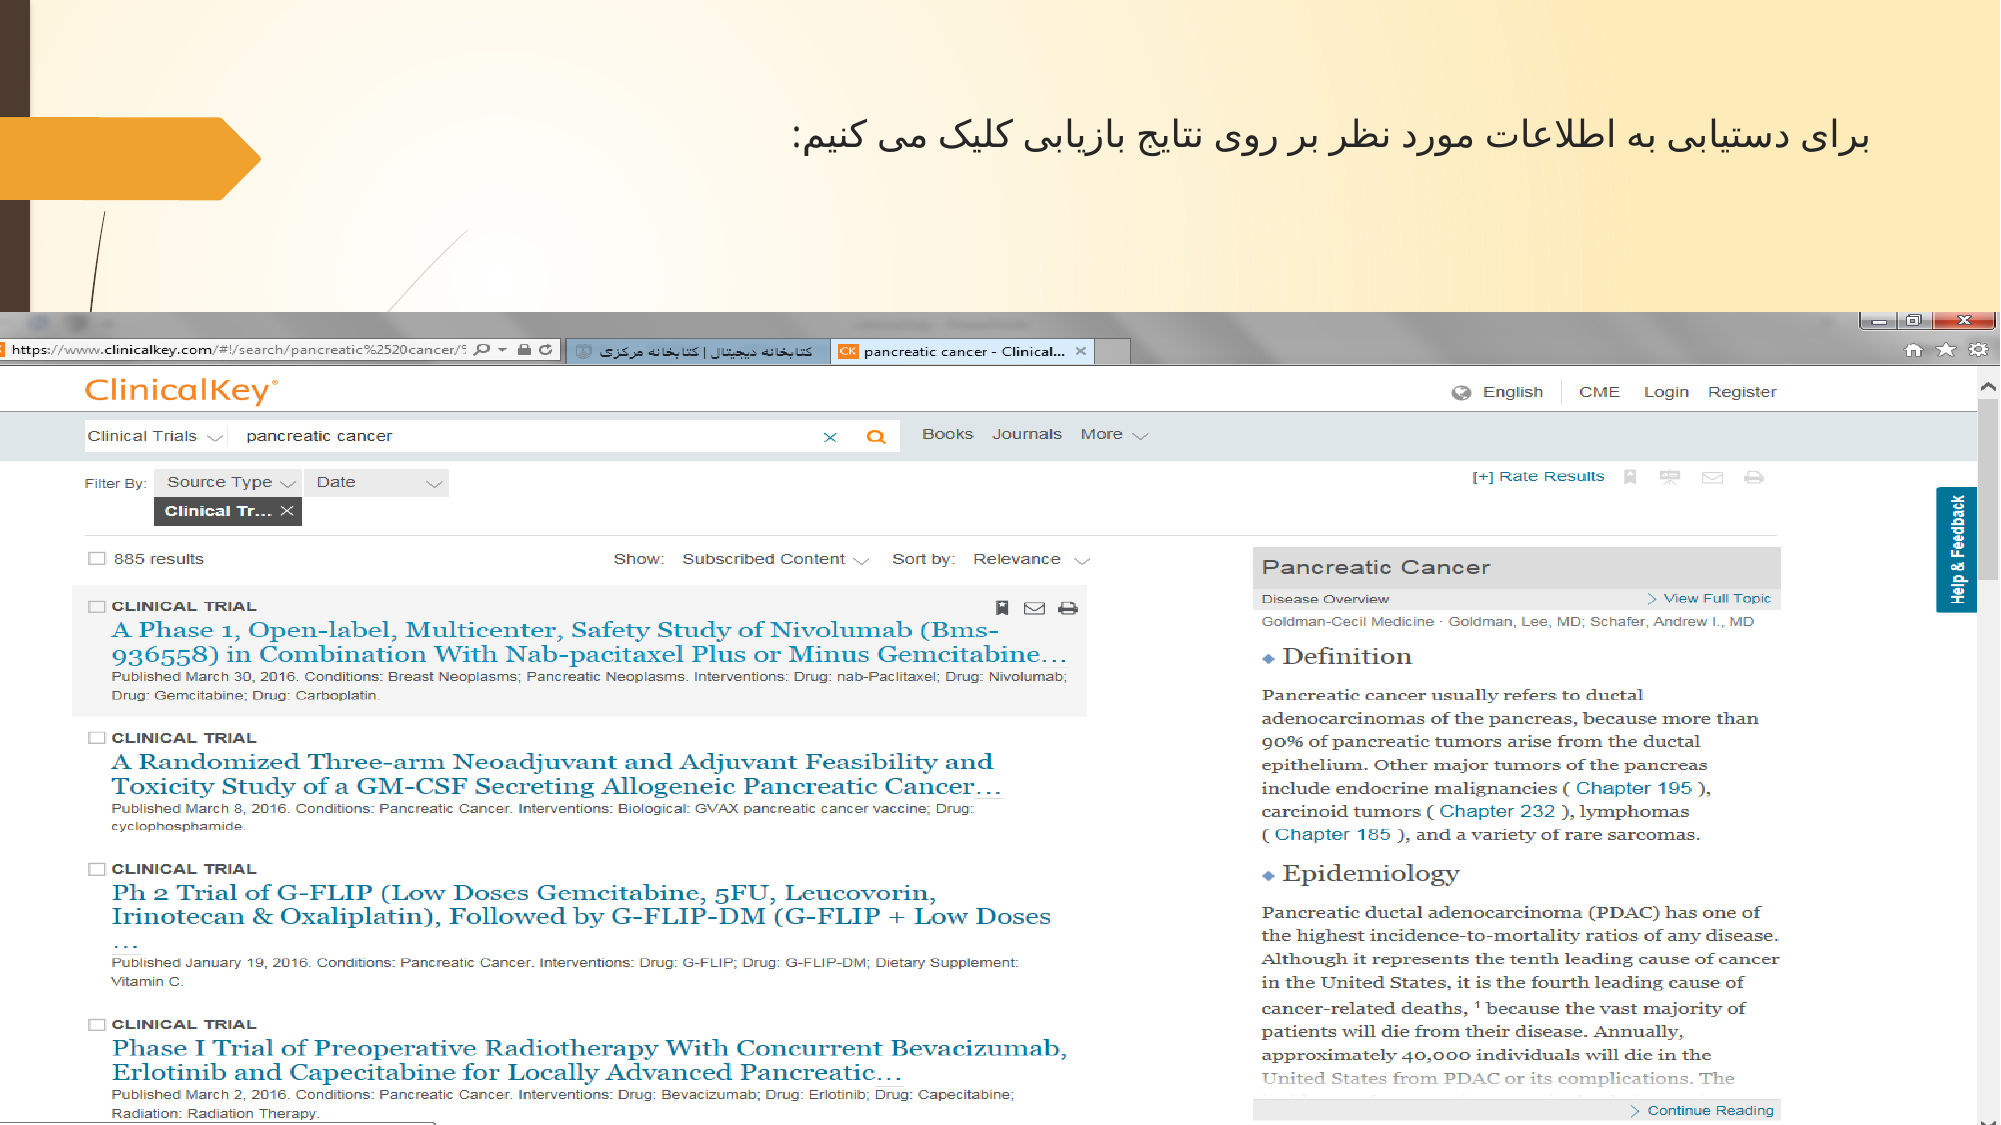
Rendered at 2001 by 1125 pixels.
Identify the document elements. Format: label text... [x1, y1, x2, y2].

title برای دستیابی به اطلاعات مورد نظر بر روی نتایج بازیابی کلیک می کنیم: [425, 102, 1888, 310]
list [0, 312, 2000, 1125]
